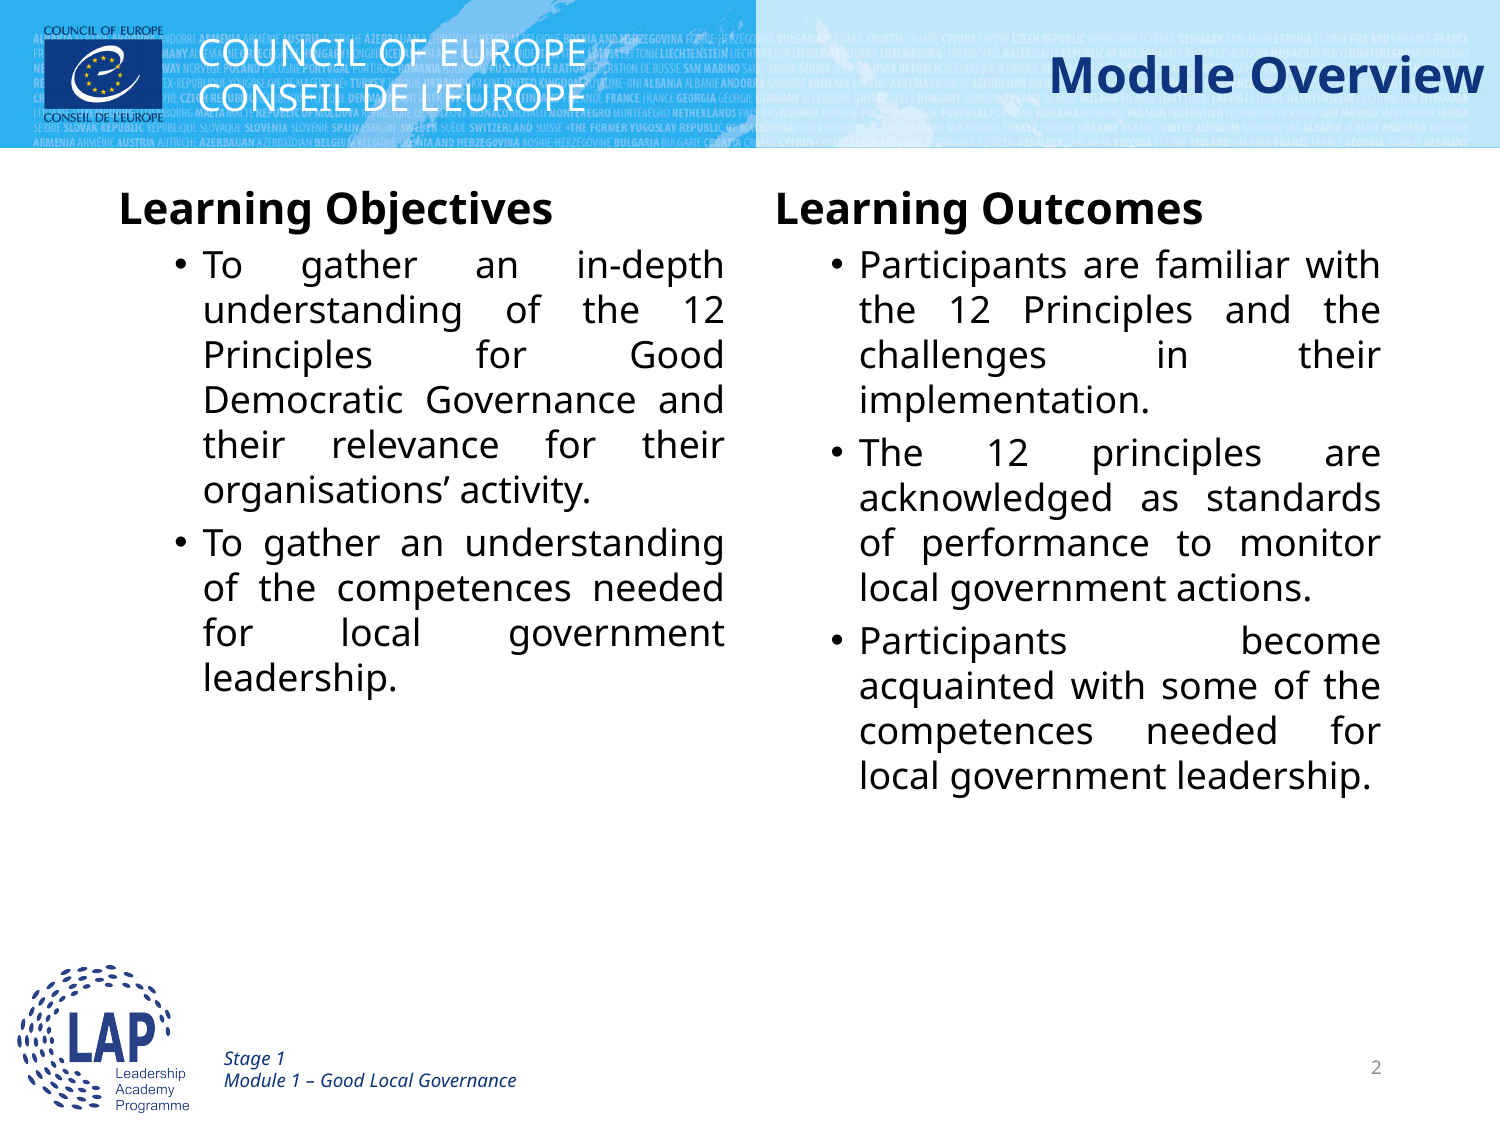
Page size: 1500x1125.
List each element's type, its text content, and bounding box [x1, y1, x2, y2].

footer Stage 1 Module 1 – Good Local Governance [209, 1039, 946, 1099]
title Module Overview [756, 0, 1500, 148]
list Learning Objectives To gather an in-depth understanding of the 12 Principles for Good Democratic Governance and their relevance for their organisations’ activity. To gather an understanding of the competences needed for local government leadership. [103, 173, 741, 1014]
picture [17, 965, 189, 1113]
slide_number 2 [1313, 1039, 1397, 1099]
picture [0, 0, 756, 148]
list Learning Outcomes Participants are familiar with the 12 Principles and the challenges in their implementation. The 12 principles are acknowledged as standards of performance to monitor local government actions. Participants become acquainted with some of the competences needed for local government leadership. [759, 173, 1397, 1014]
